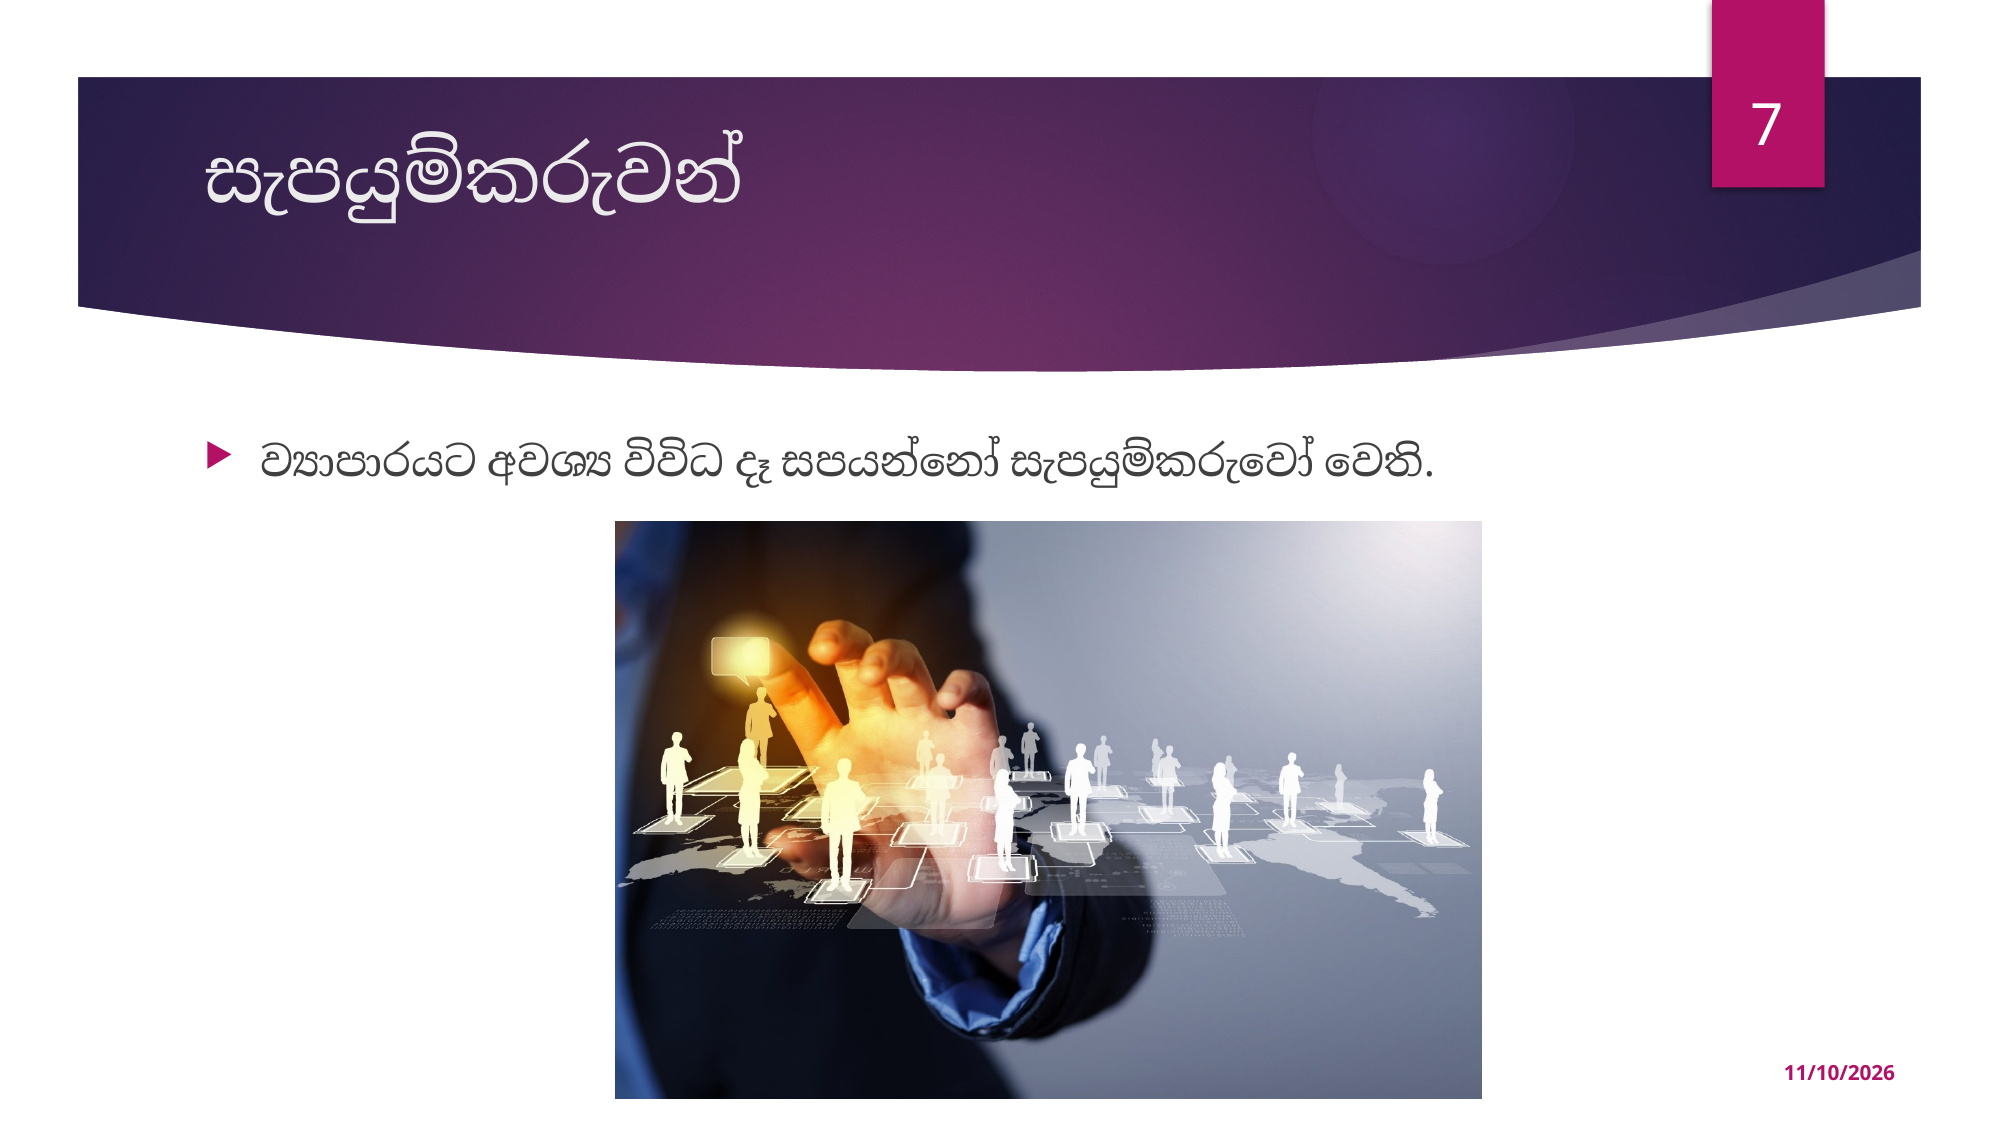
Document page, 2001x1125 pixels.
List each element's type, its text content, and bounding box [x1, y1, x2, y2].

slide_number 7 [1698, 48, 1836, 175]
list ව්‍යාපාරයට අවශ්‍ය විවිධ දෑ සපයන්නෝ සැපයුම්කරුවෝ වෙති. [189, 427, 1638, 988]
picture [615, 521, 1482, 1099]
title සැපයුම්කරුවන් [189, 159, 1627, 276]
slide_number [1747, 1048, 1911, 1099]
